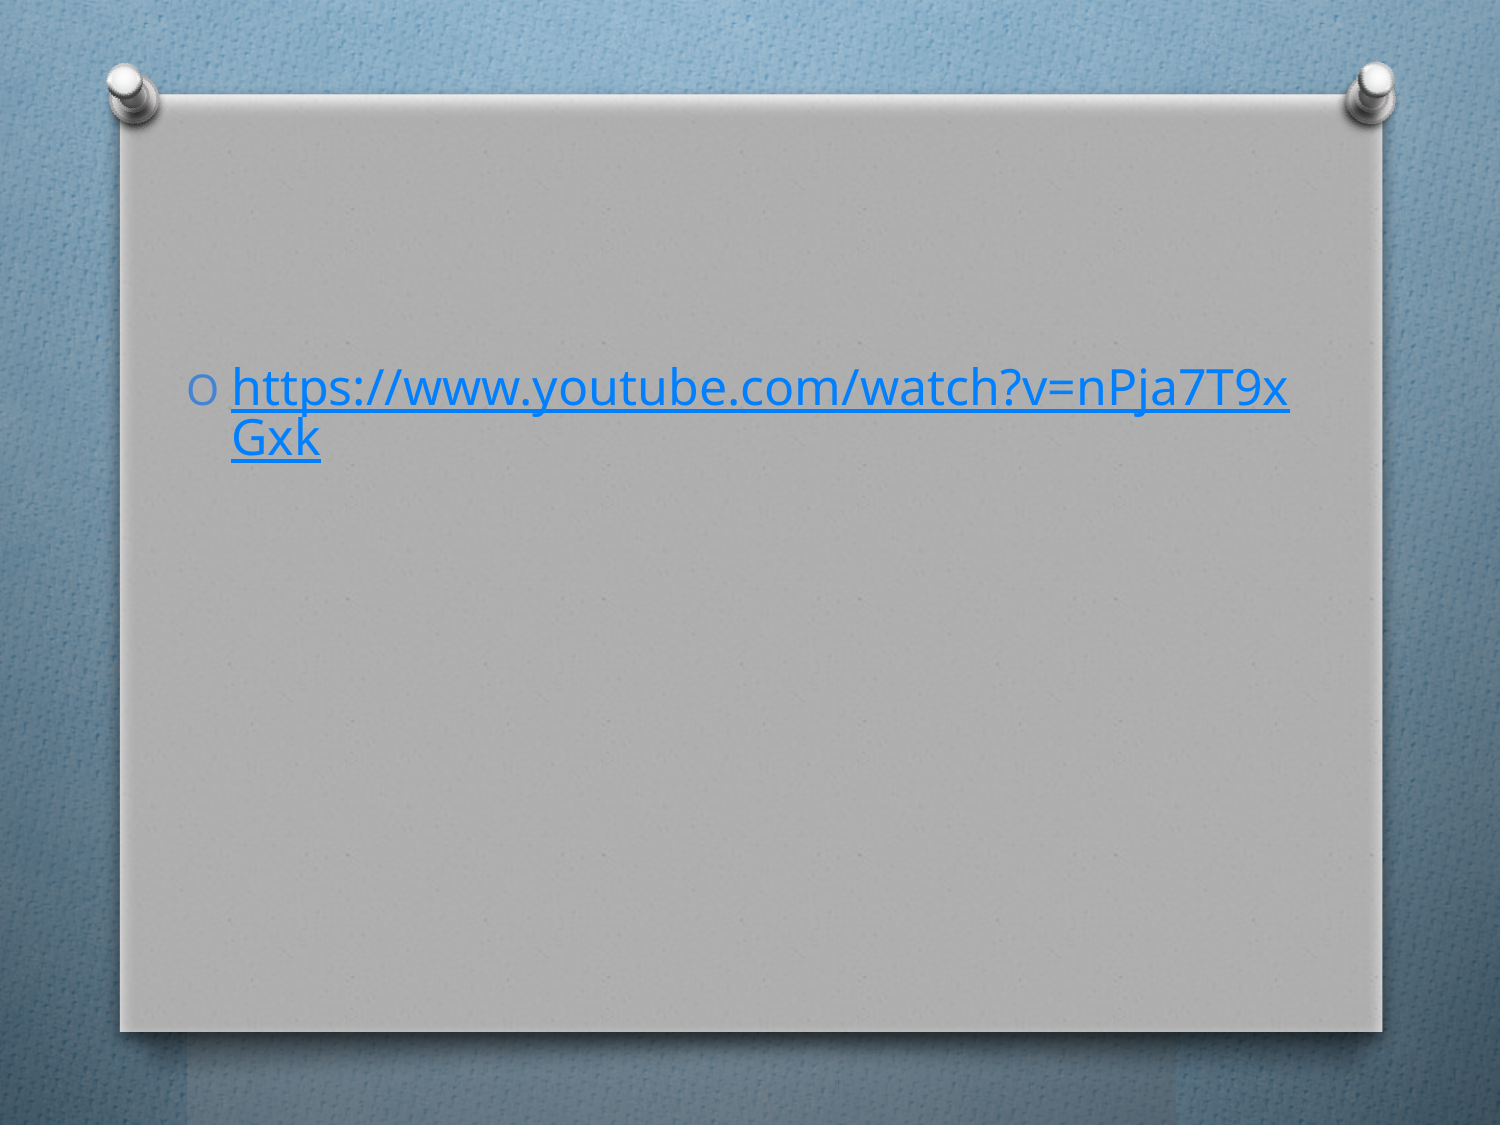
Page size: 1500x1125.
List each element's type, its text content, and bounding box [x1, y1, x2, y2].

picture [1317, 35, 1439, 156]
picture [75, 29, 198, 153]
list https://www.youtube.com/watch?v=nPja7T9xGxk [171, 347, 1306, 939]
